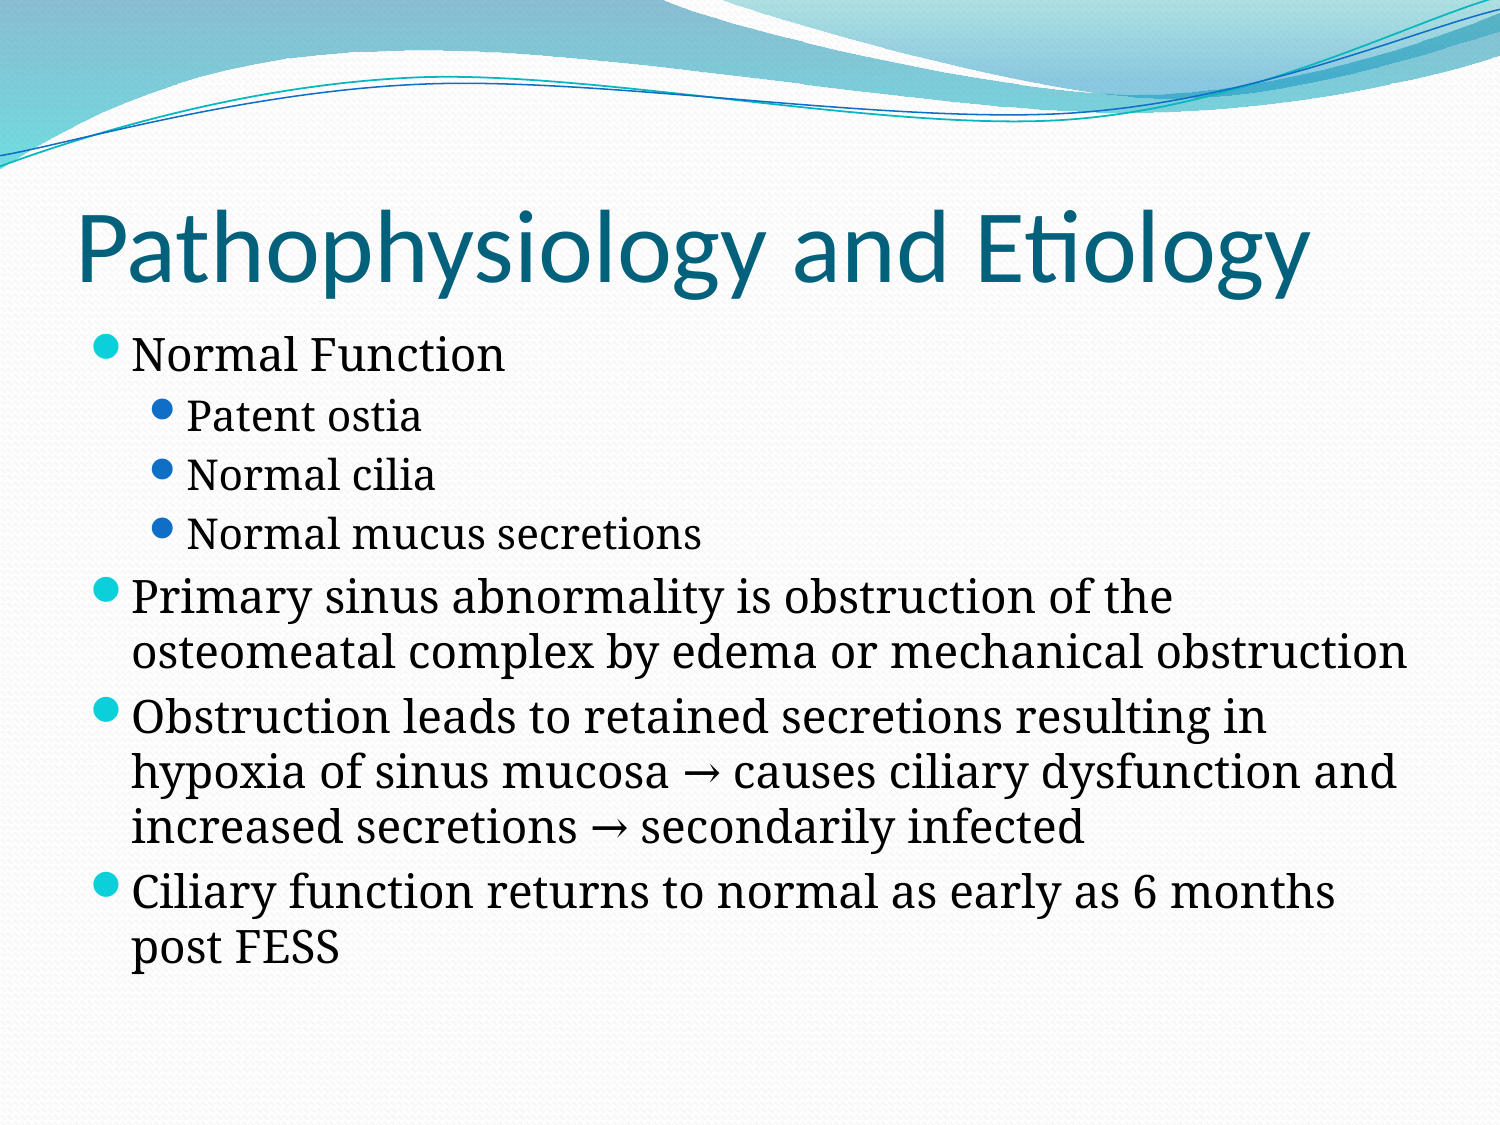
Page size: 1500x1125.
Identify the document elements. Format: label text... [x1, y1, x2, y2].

list Normal Function Patent ostia Normal cilia Normal mucus secretions Primary sinus abnormality is obstruction of the osteomeatal complex by edema or mechanical obstruction Obstruction leads to retained secretions resulting in hypoxia of sinus mucosa → causes ciliary dysfunction and increased secretions → secondarily infected Ciliary function returns to normal as early as 6 months post FESS [75, 317, 1425, 1038]
title Pathophysiology and Etiology [75, 115, 1425, 303]
